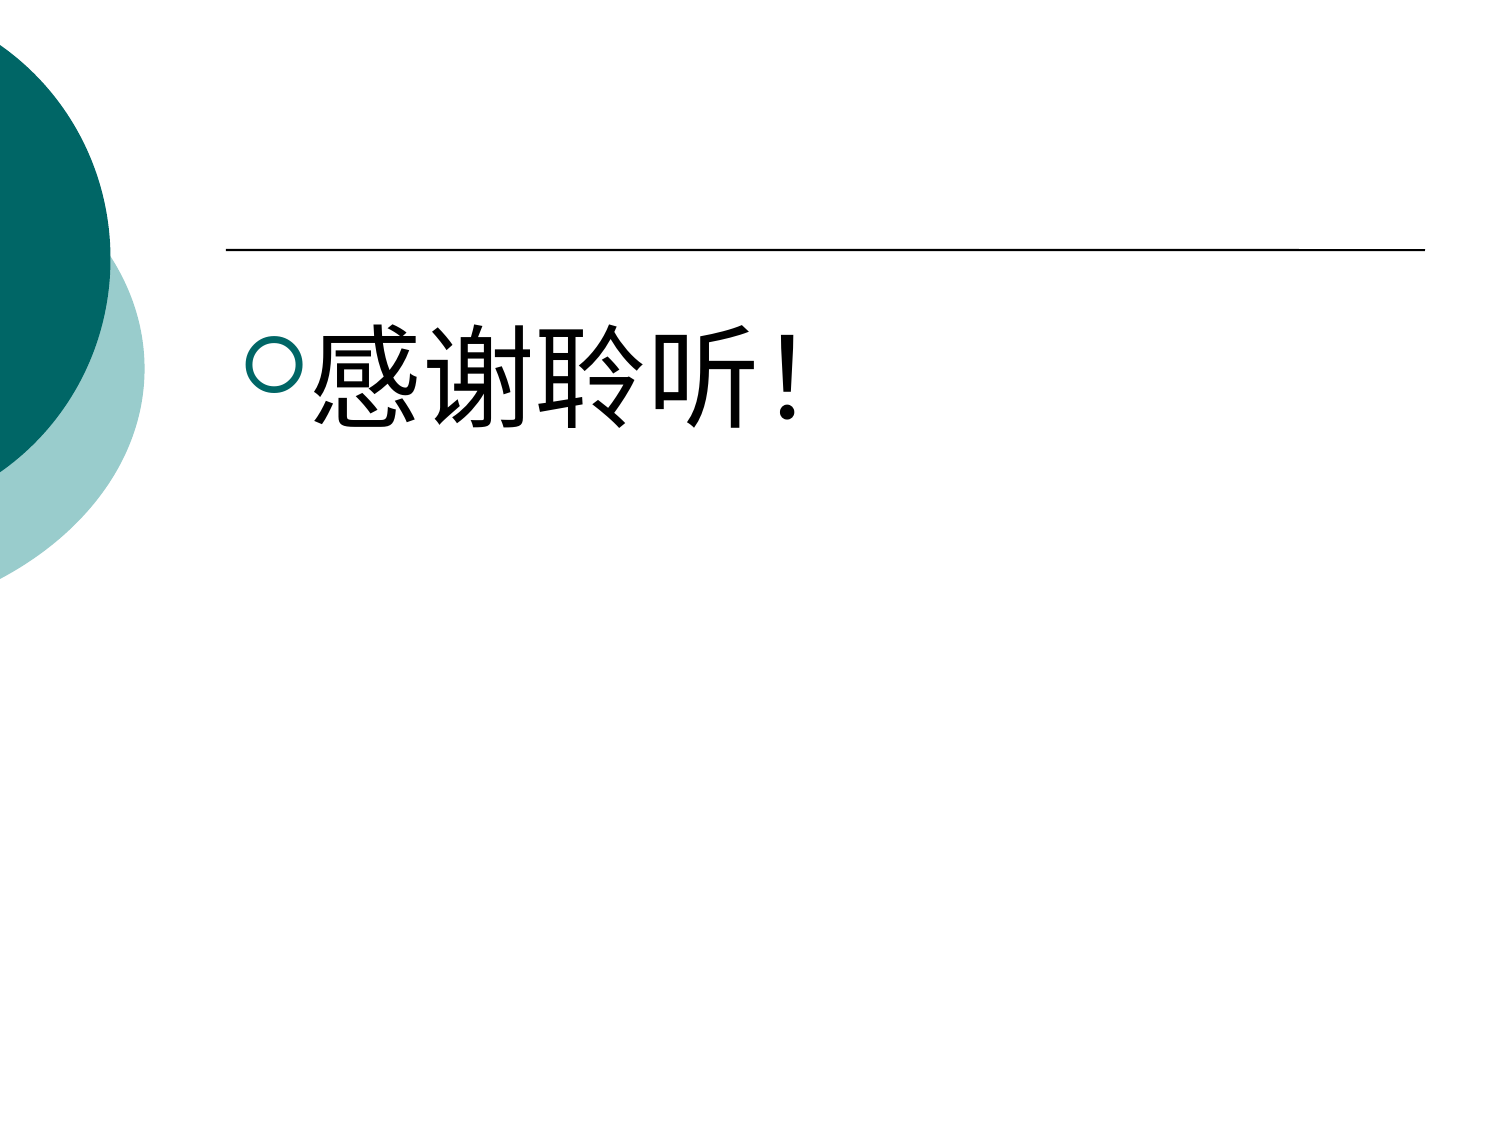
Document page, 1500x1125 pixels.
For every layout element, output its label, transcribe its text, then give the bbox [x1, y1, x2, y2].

list 感谢聆听！ [224, 299, 1425, 975]
